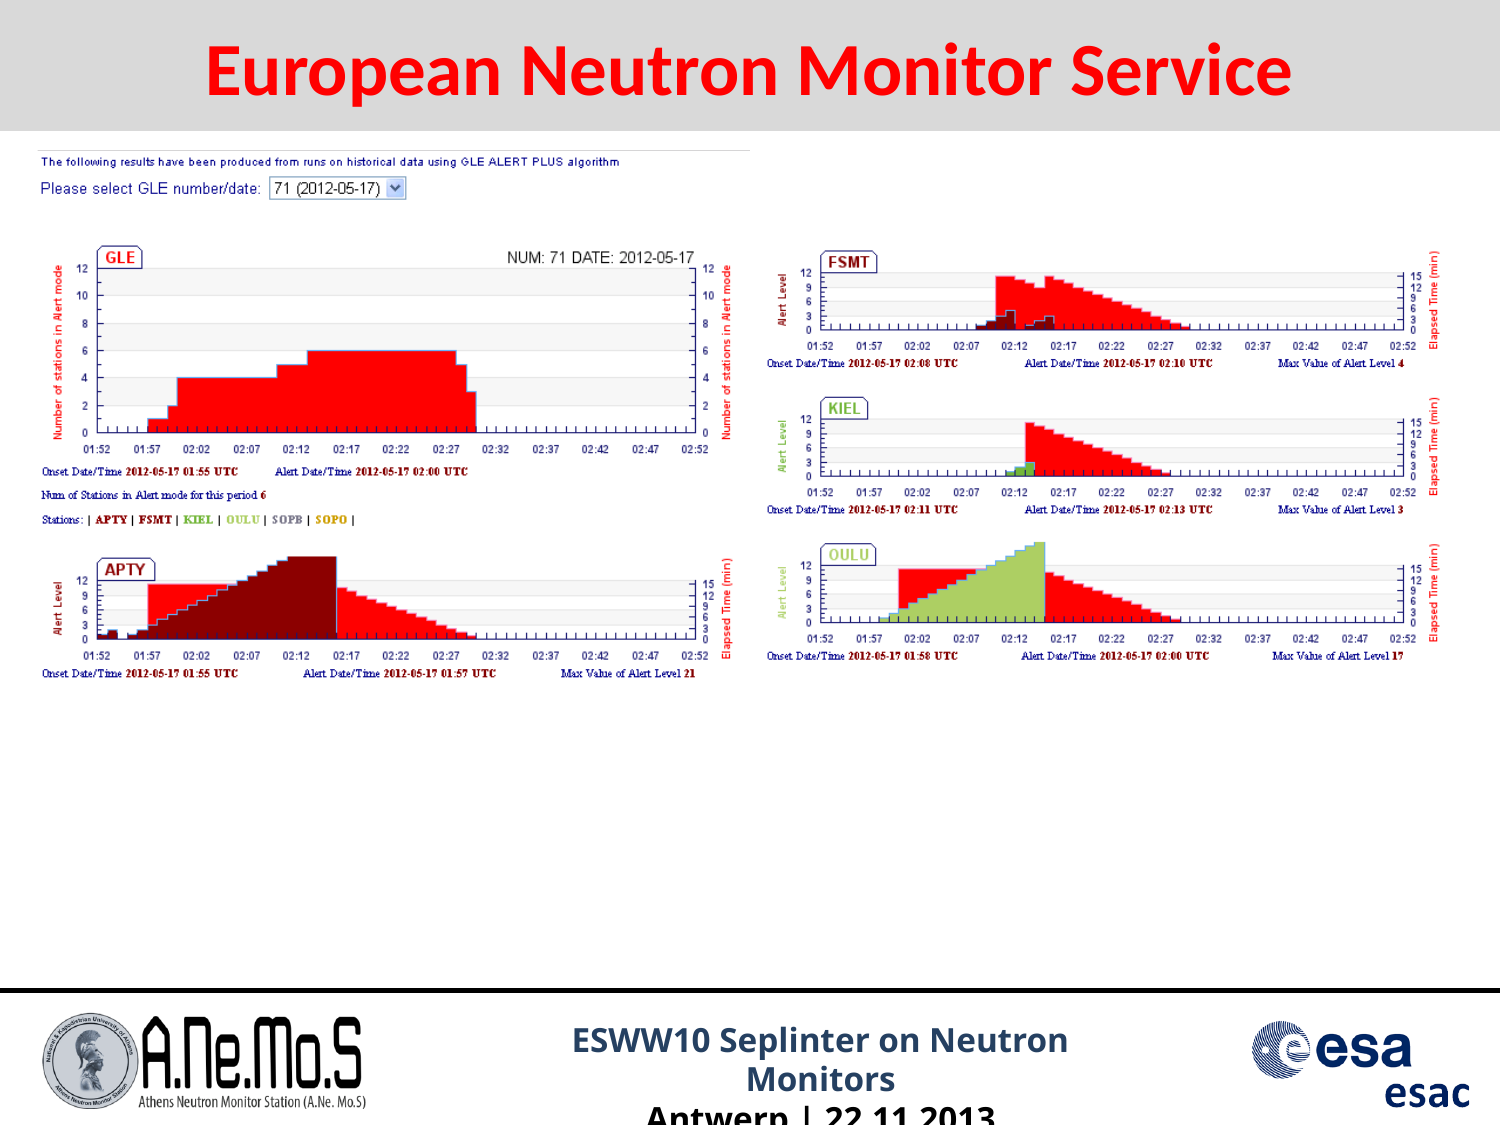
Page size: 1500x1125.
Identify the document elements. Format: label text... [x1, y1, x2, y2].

picture [762, 237, 1476, 677]
picture [1230, 999, 1500, 1125]
text_box European Neutron Monitor Service [0, 0, 1500, 131]
picture [37, 149, 751, 694]
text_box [0, 990, 1500, 1110]
